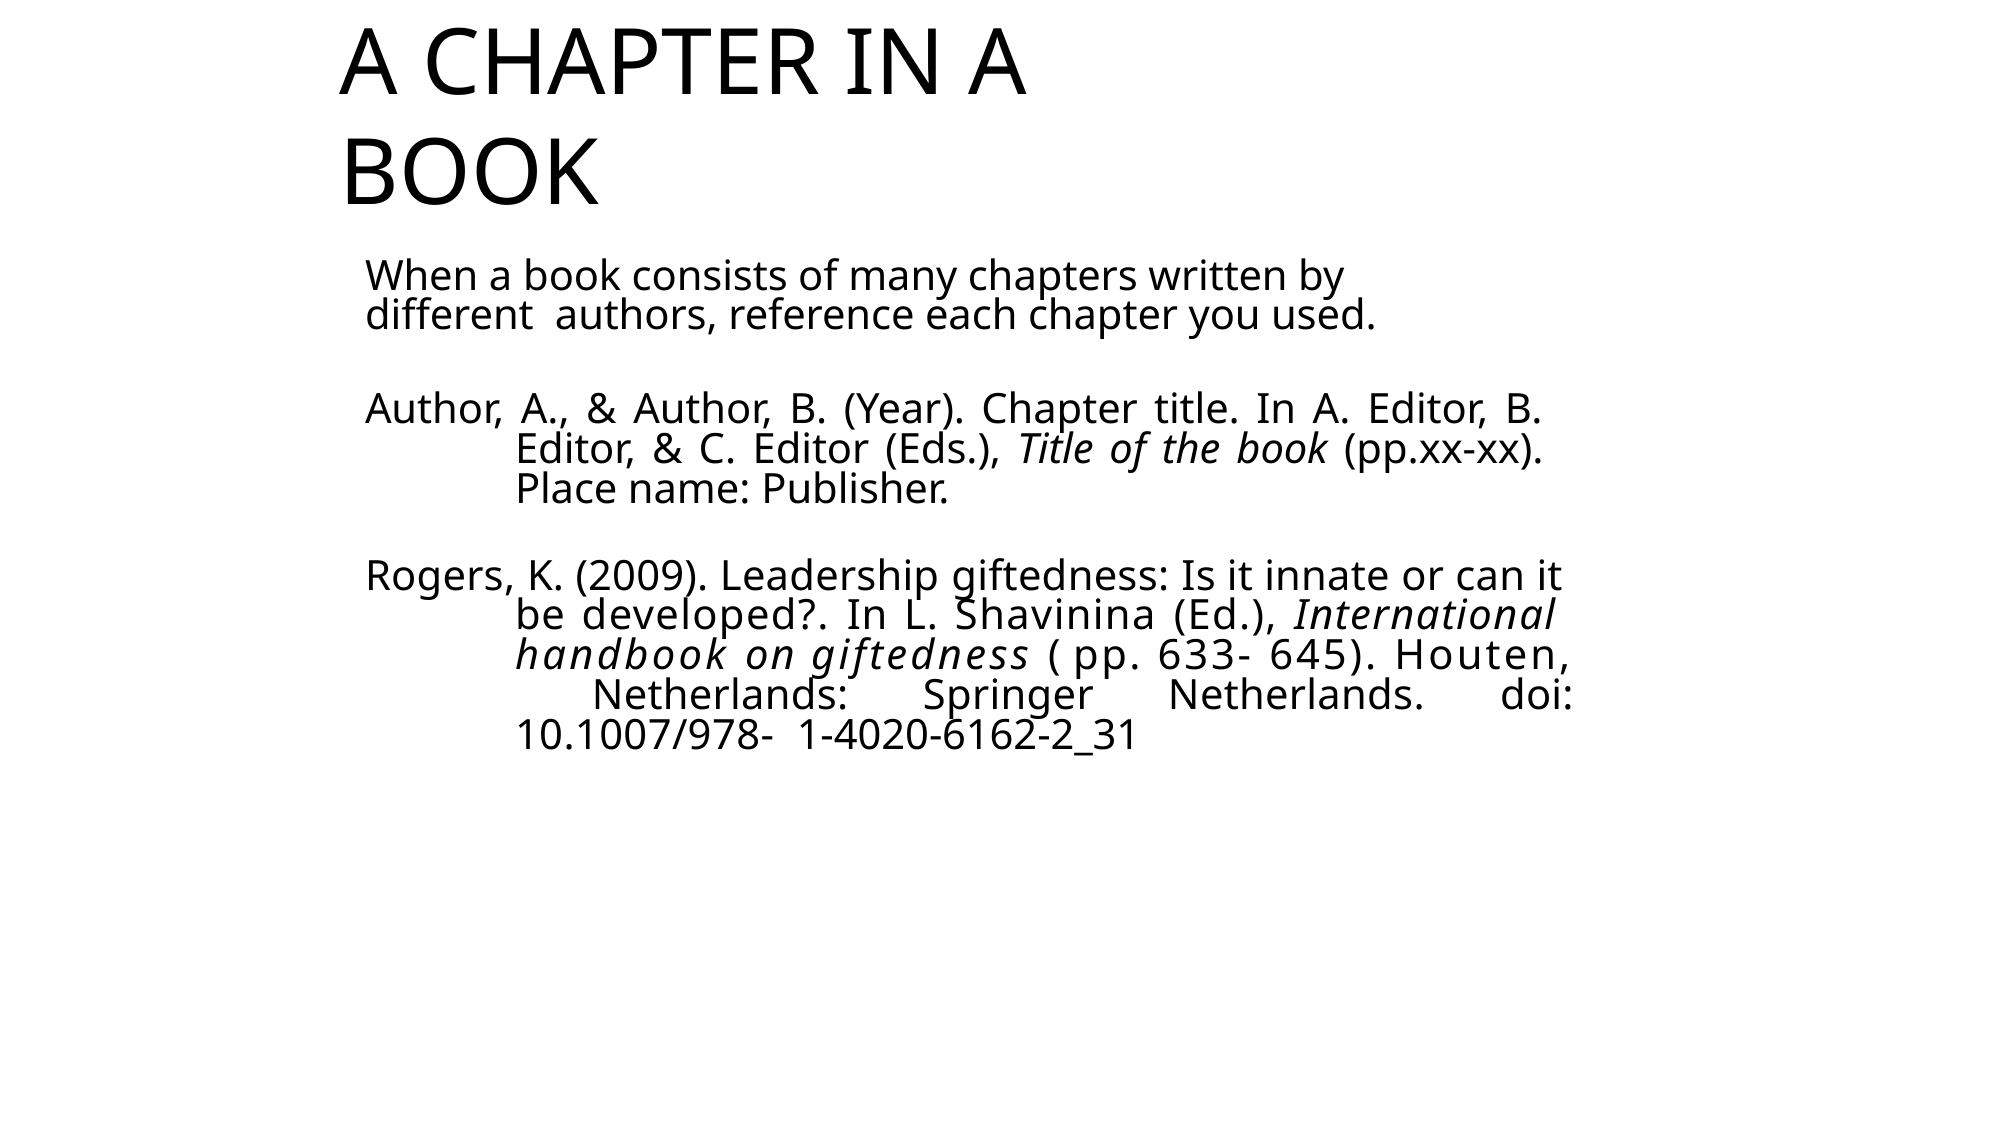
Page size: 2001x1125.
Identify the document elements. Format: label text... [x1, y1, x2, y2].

text_box When a book consists of many chapters written by different authors, reference each chapter you used. Author, A., & Author, B. (Year). Chapter title. In A. Editor, B. Editor, & C. Editor (Eds.), Title of the book (pp.xx-xx). Place name: Publisher. Rogers, K. (2009). Leadership giftedness: Is it innate or can it be developed?. In L. Shavinina (Ed.), International handbook on giftedness ( pp. 633- 645). Houten, Netherlands: Springer Netherlands. doi: 10.1007/978- 1-4020-6162-2_31 [362, 246, 1575, 759]
title A CHAPTER IN A BOOK [337, 0, 1155, 223]
